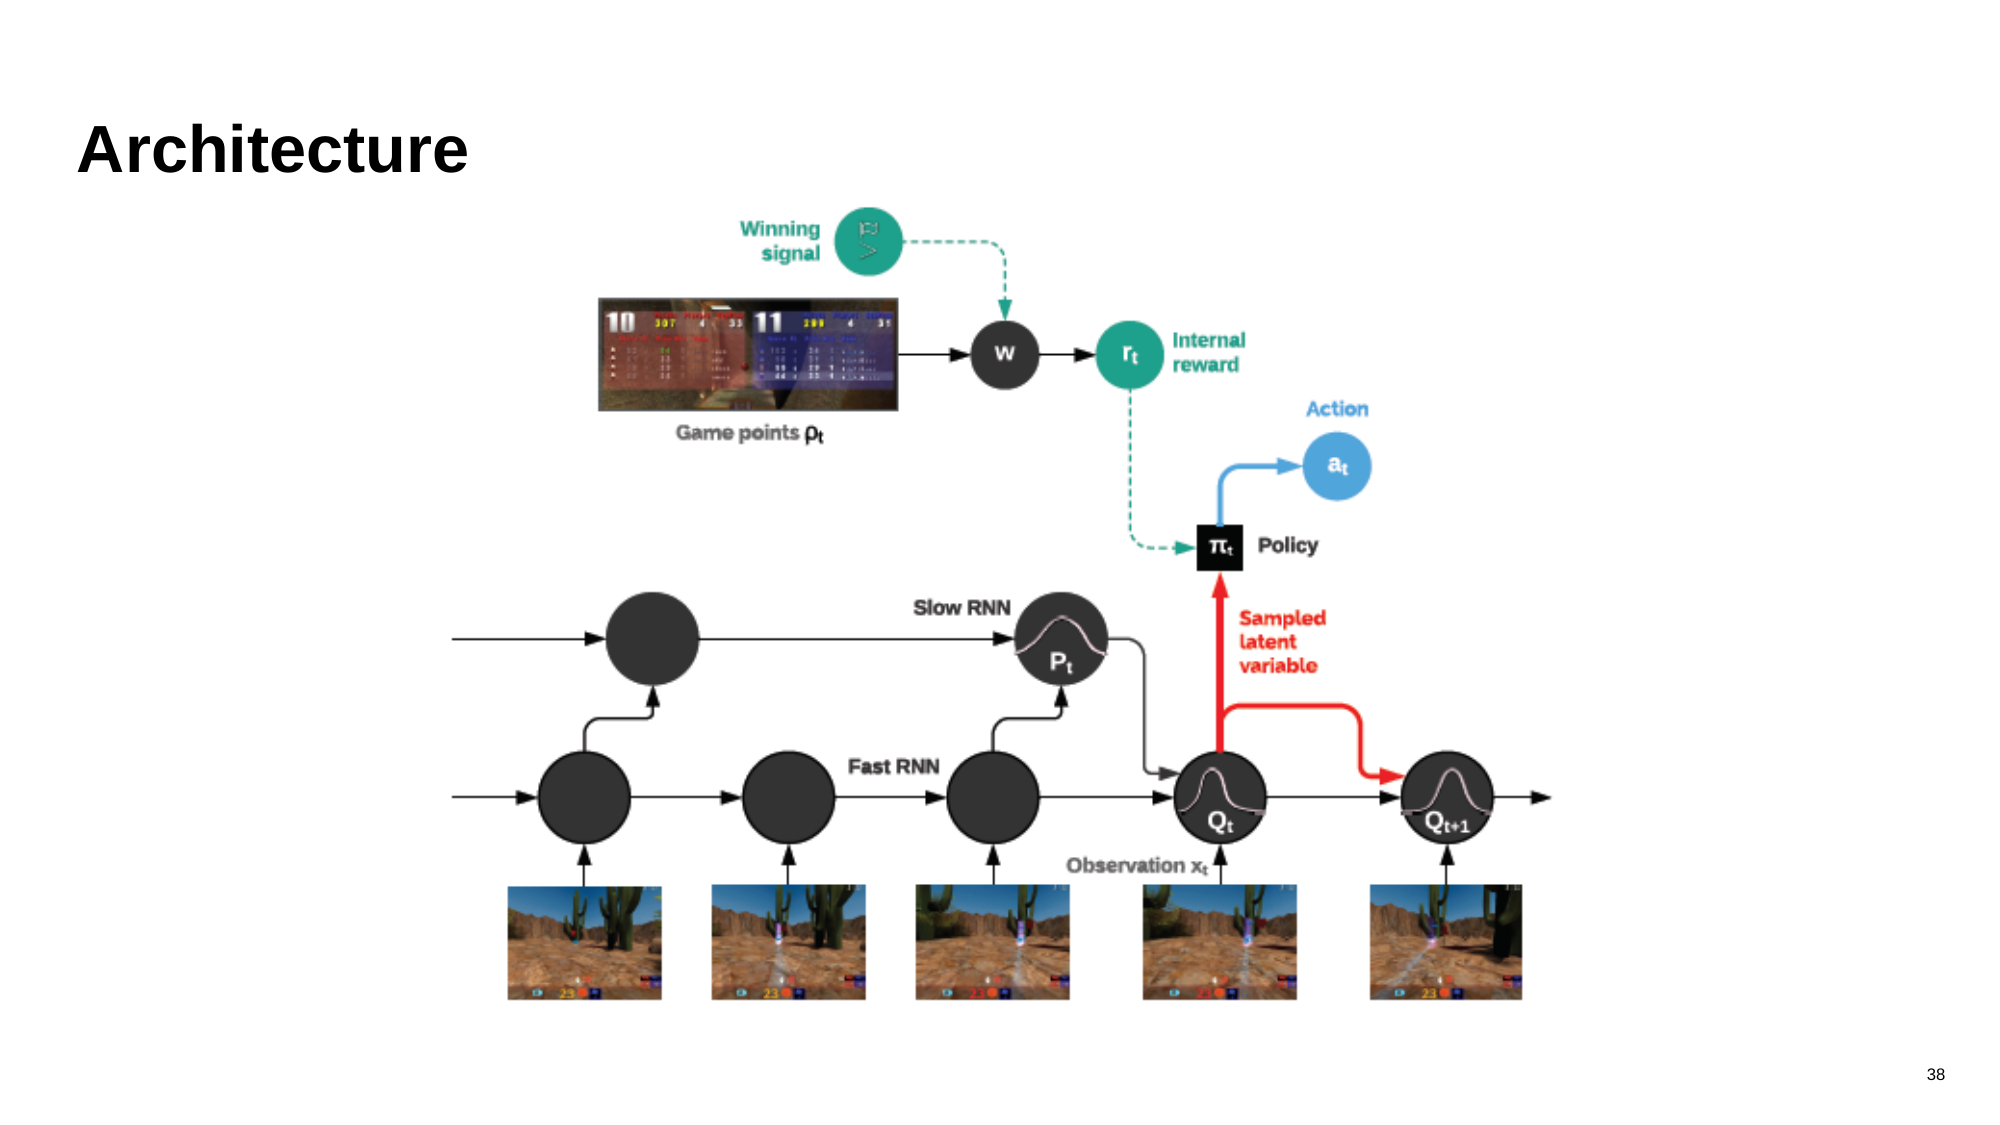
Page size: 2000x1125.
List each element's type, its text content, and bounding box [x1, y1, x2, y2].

slide_number 38 [1906, 1034, 1966, 1112]
title Architecture [53, 97, 1946, 190]
picture [436, 203, 1563, 1036]
